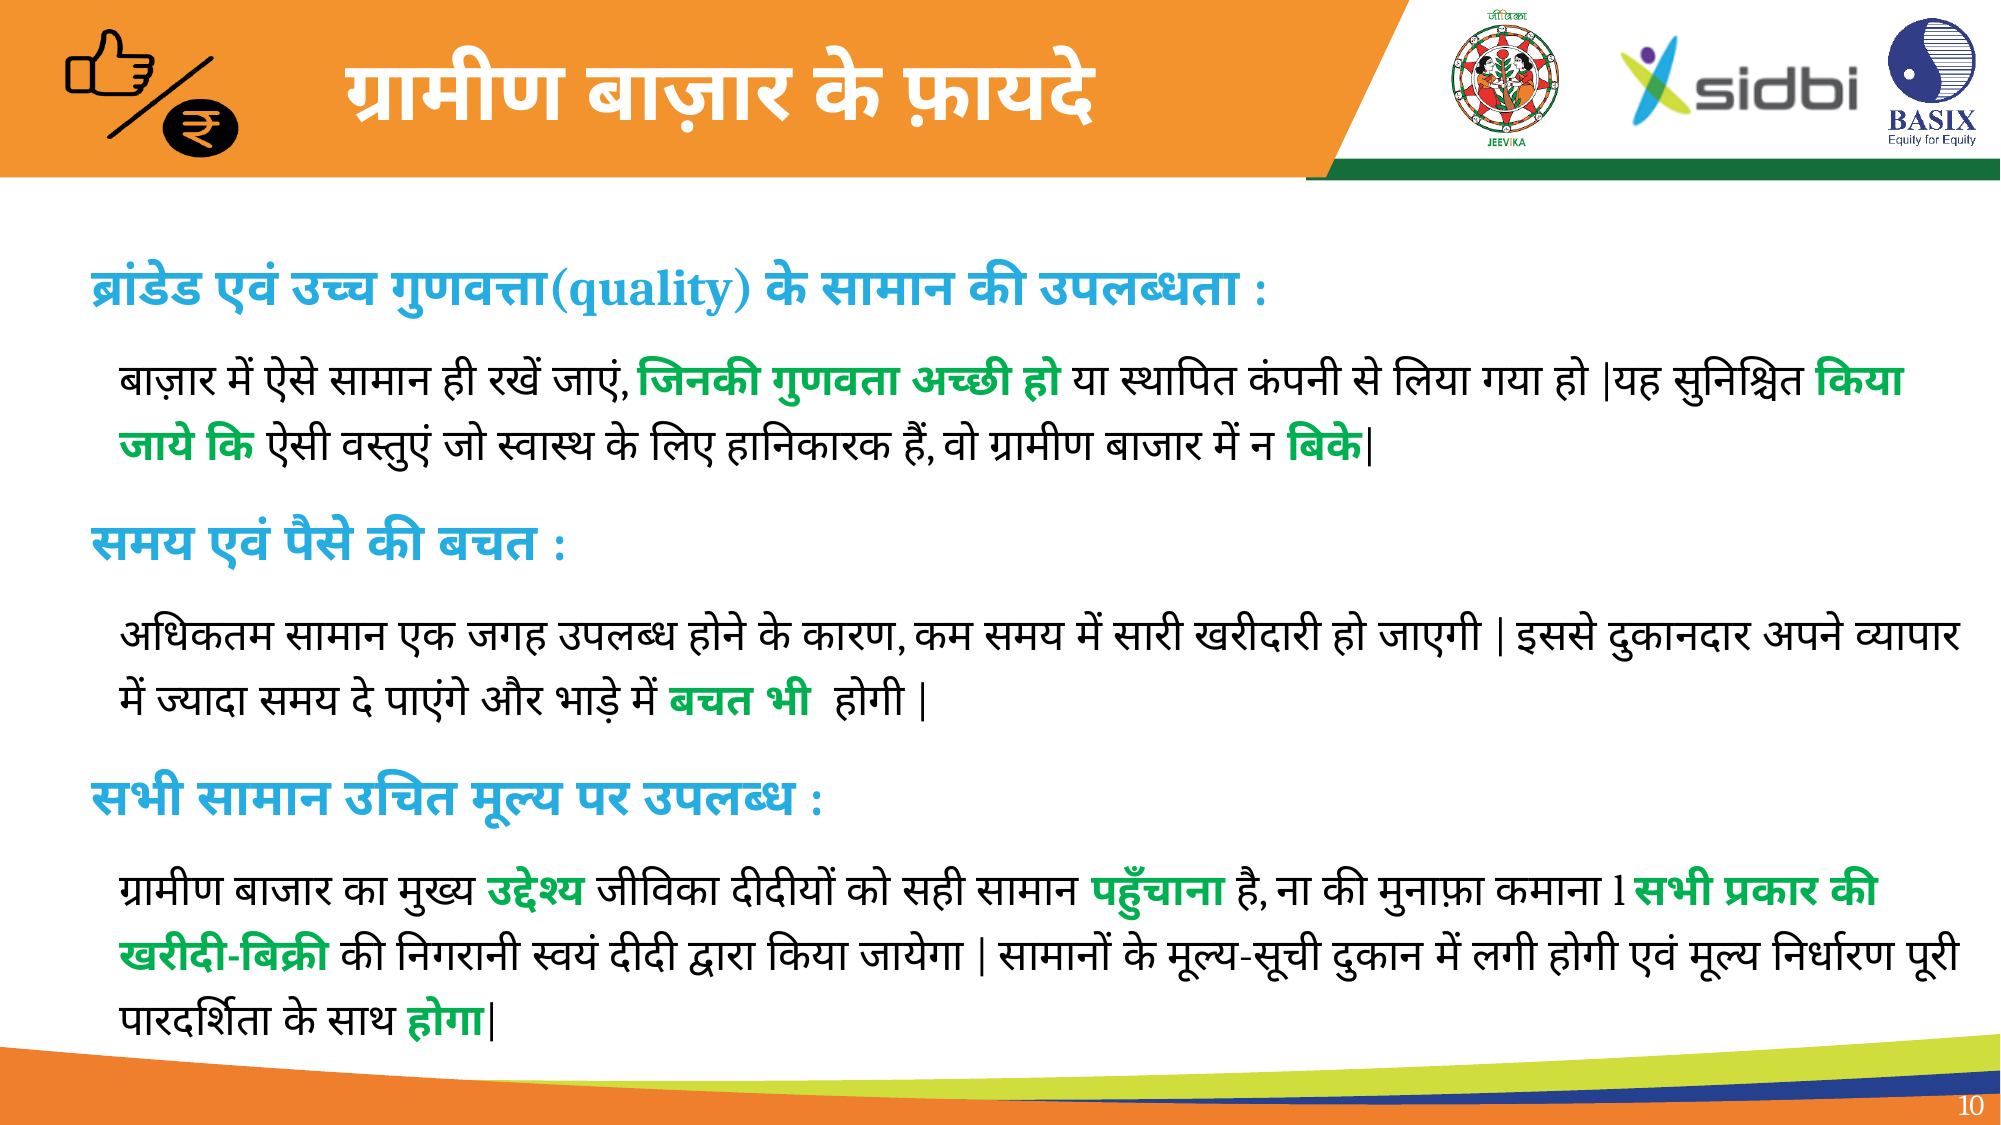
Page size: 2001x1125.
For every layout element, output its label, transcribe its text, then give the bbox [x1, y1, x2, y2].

picture [1888, 18, 1976, 146]
list ब्रांडेड एवं उच्च गुणवत्ता(quality) के सामान की उपलब्धता : बाज़ार में ऐसे सामान ही रखें जाएं, जिनकी गुणवता अच्छी हो या स्थापित कंपनी से लिया गया हो |यह सुनिश्चित किया जाये कि ऐसी वस्तुएं जो स्वास्थ के लिए हानिकारक हैं, वो ग्रामीण बाजार में न बिके| समय एवं पैसे की बचत : अधिकतम सामान एक जगह उपलब्ध होने के कारण, कम समय में सारी खरीदारी हो जाएगी | इससे दुकानदार अपने व्यापार में ज्यादा समय दे पाएंगे और भाड़े में बचत भी होगी | सभी सामान उचित मूल्य पर उपलब्ध : ग्रामीण बाजार का मुख्य उद्देश्य जीविका दीदीयों को सही सामान पहुँचाना है, ना की मुनाफ़ा कमाना l सभी प्रकार की खरीदी-बिक्री की निगरानी स्वयं दीदी द्वारा किया जायेगा | सामानों के मूल्य-सूची दुकान में लगी होगी एवं मूल्य निर्धारण पूरी पारदर्शिता के साथ होगा| [76, 230, 1998, 1059]
picture [1611, 23, 1877, 141]
picture [1444, 5, 1566, 35]
title ग्रामीण बाज़ार के फ़ायदे [330, 35, 1629, 152]
picture [61, 26, 243, 160]
slide_number 10 [1932, 1076, 2000, 1125]
